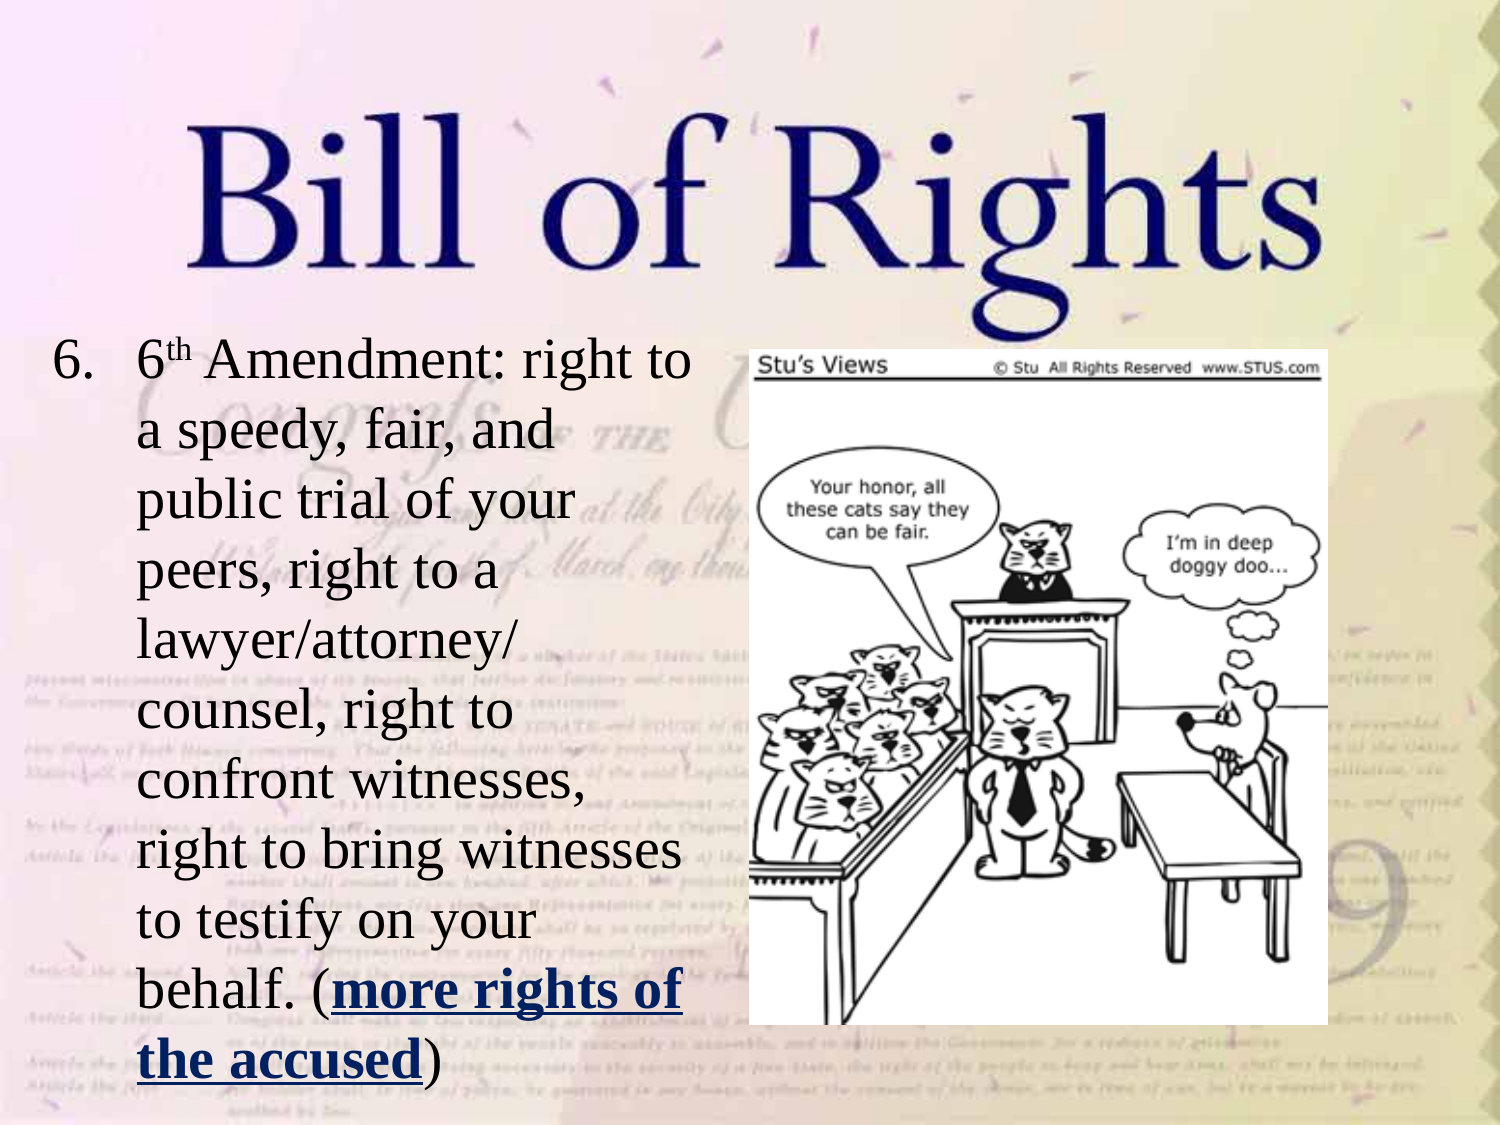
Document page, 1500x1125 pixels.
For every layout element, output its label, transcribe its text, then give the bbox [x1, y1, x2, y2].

list 6th Amendment: right to a speedy, fair, and public trial of your peers, right to a lawyer/attorney/ counsel, right to confront witnesses, right to bring witnesses to testify on your behalf. (more rights of the accused) [37, 312, 726, 1088]
picture [0, 0, 1500, 1125]
